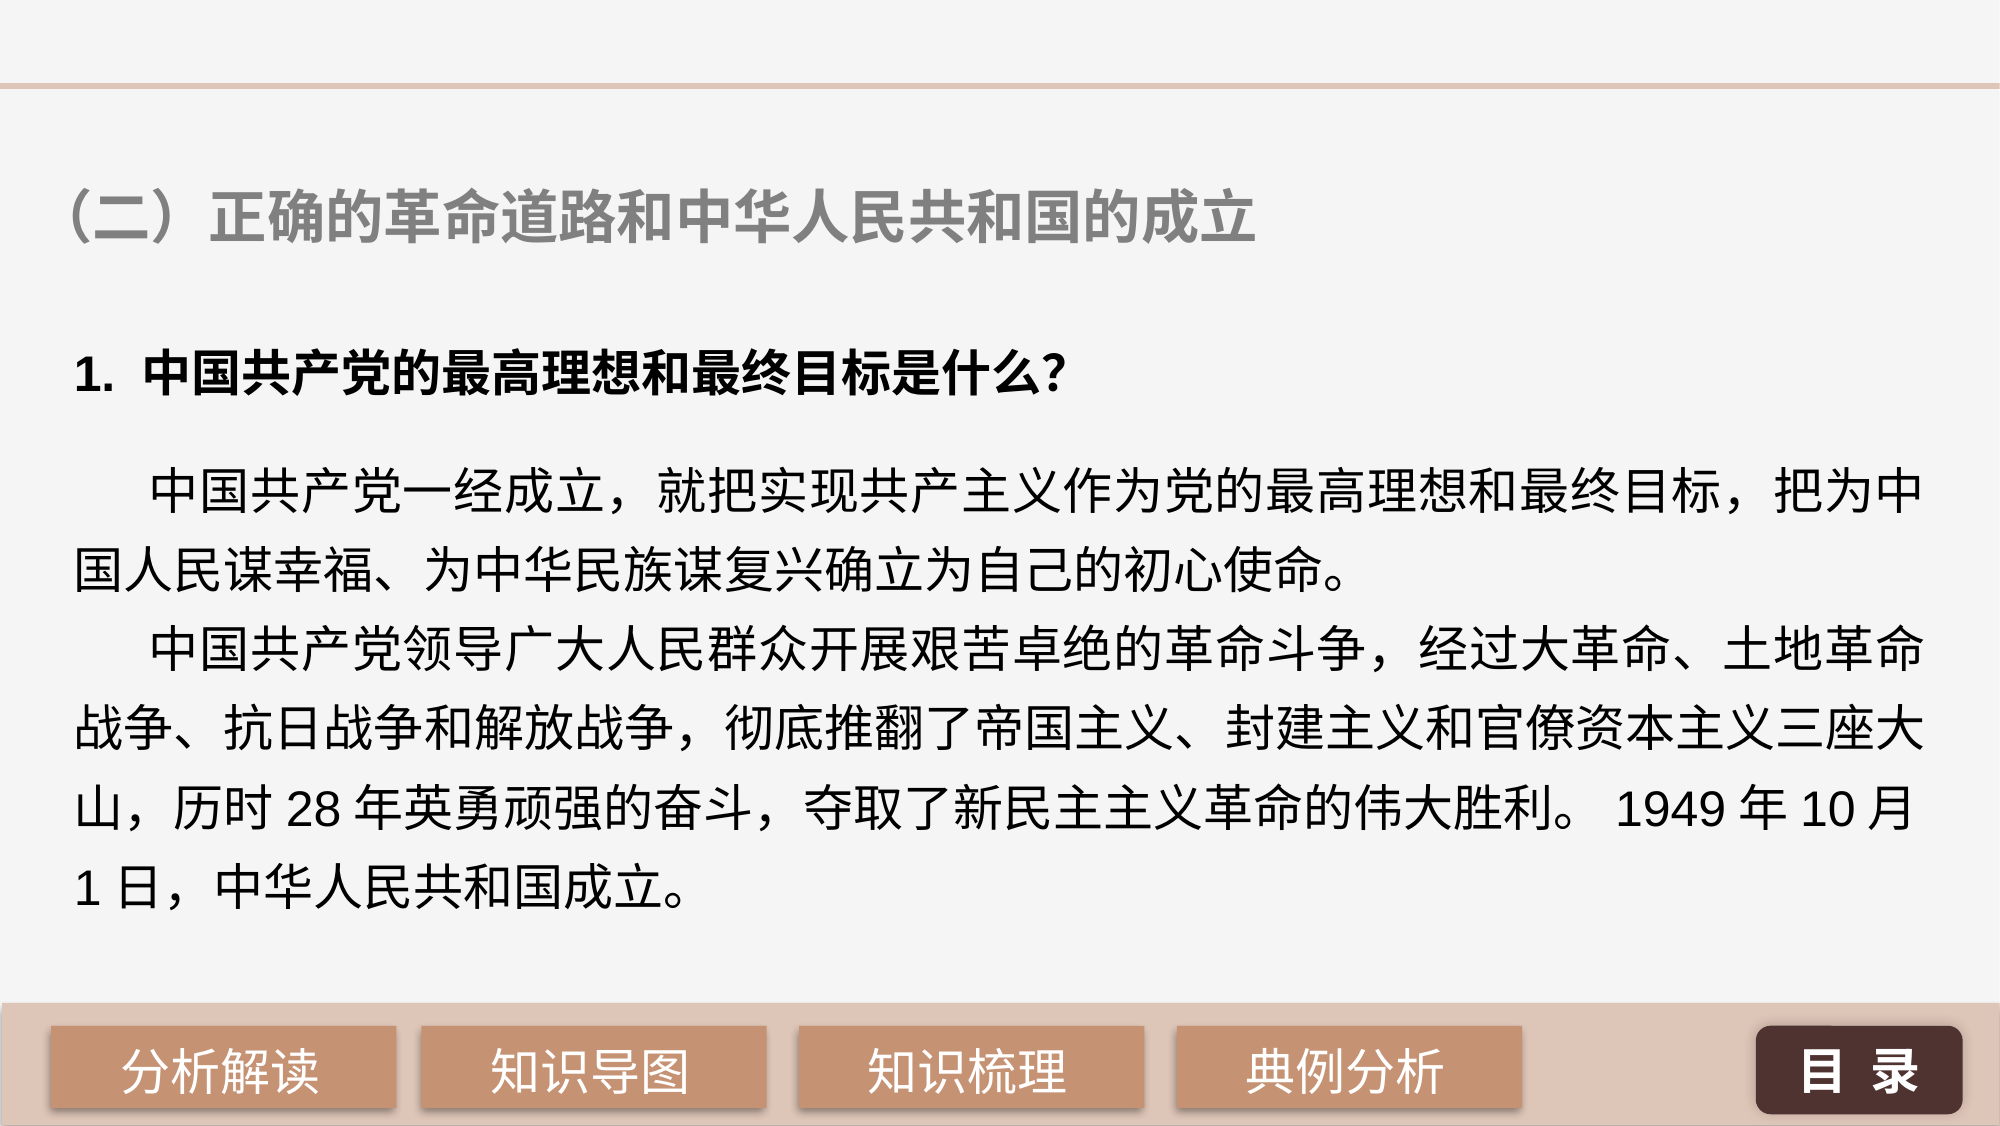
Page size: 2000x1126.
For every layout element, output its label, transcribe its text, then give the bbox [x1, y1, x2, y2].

text_box 中国共产党一经成立，就把实现共产主义作为党的最高理想和最终目标，把为中国人民谋幸福、为中华民族谋复兴确立为自己的初心使命。 中国共产党领导广大人民群众开展艰苦卓绝的革命斗争，经过大革命、土地革命战争、抗日战争和解放战争，彻底推翻了帝国主义、封建主义和官僚资本主义三座大山，历时28年英勇顽强的奋斗，夺取了新民主主义革命的伟大胜利。1949年10月1日，中华人民共和国成立。 [58, 432, 1940, 923]
text_box （二）正确的革命道路和中华人民共和国的成立 [19, 172, 1926, 258]
text_box 1. 中国共产党的最高理想和最终目标是什么？ [58, 314, 1940, 409]
